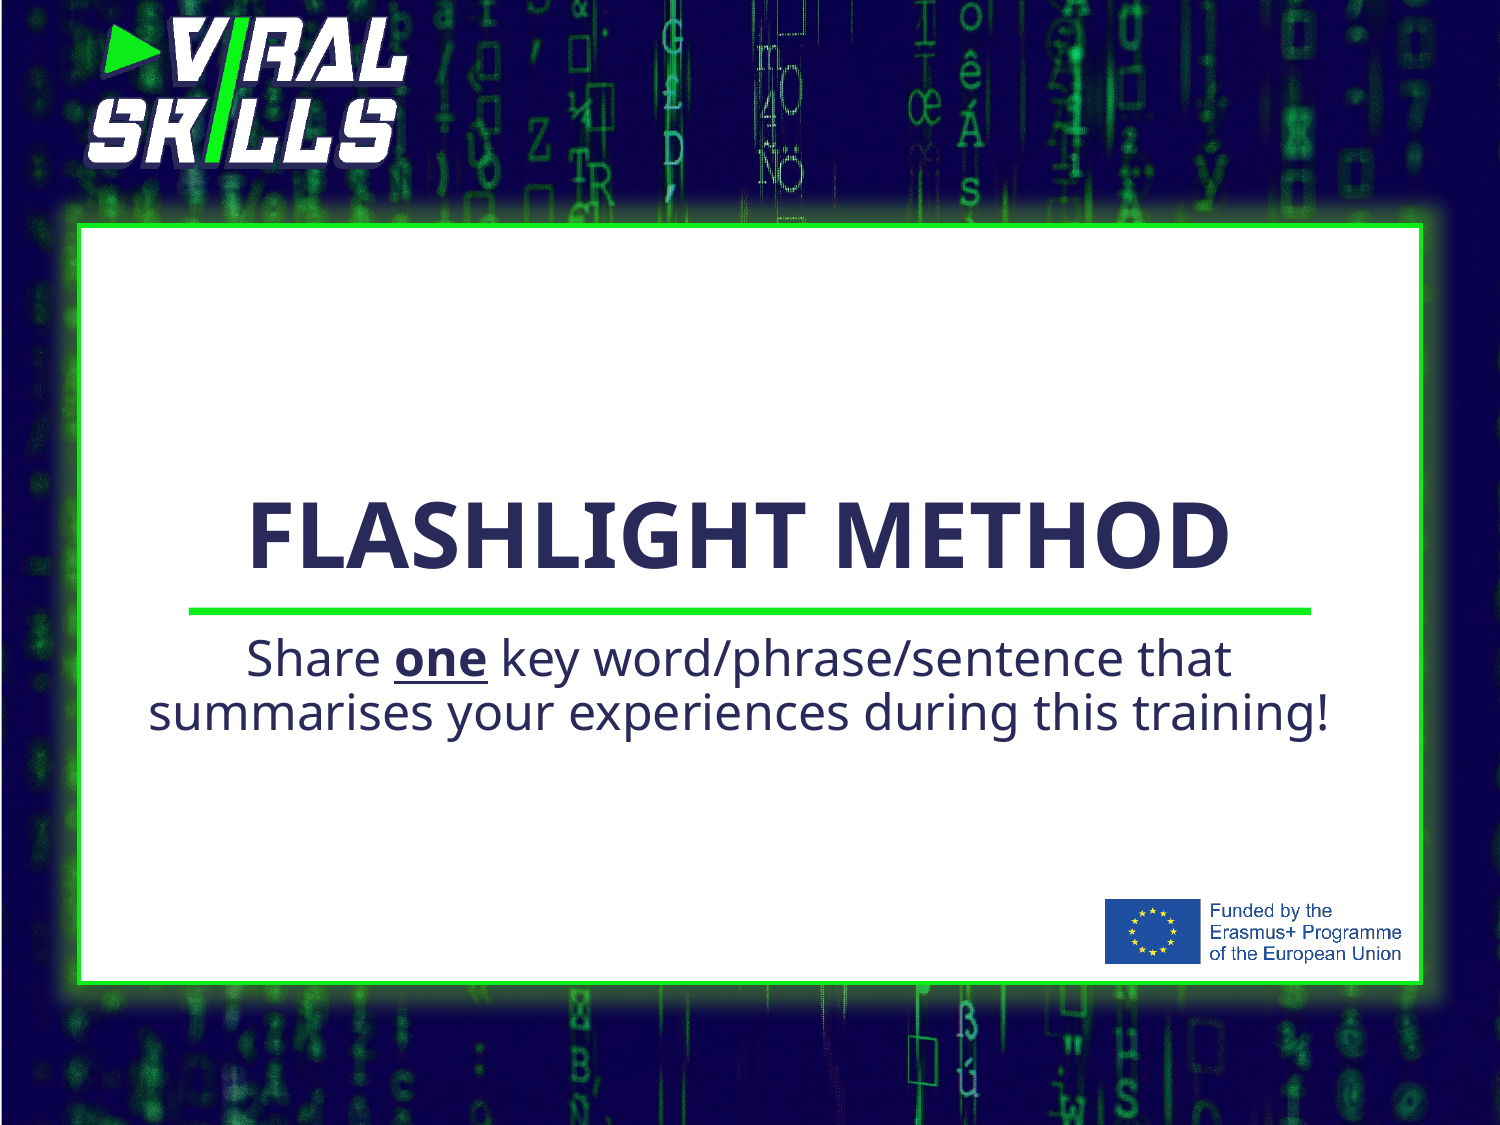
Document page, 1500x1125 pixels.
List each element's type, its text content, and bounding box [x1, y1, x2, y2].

list Share one key word/phrase/sentence that summarises your experiences during this training! [102, 626, 1378, 873]
picture [1, 0, 1500, 1125]
title Flashlight Method [102, 315, 1378, 596]
